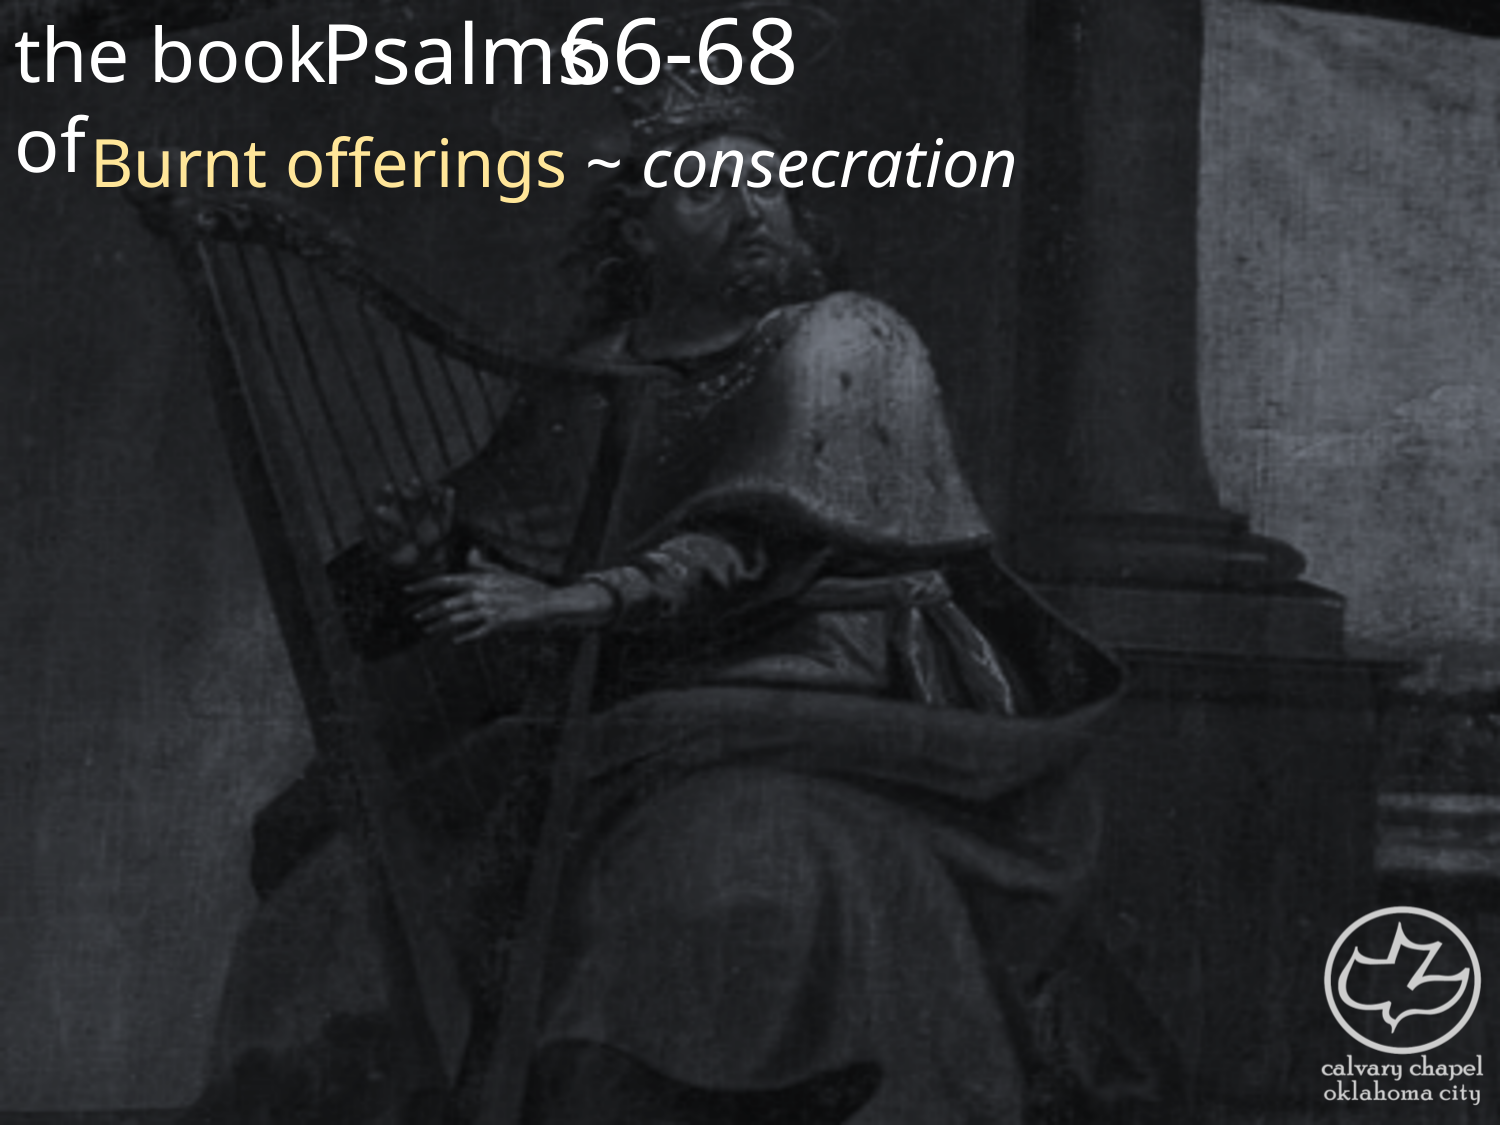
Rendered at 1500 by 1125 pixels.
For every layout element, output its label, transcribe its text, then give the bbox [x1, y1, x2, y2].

text_box 66-68 [545, 0, 964, 111]
text_box Psalms [419, 0, 545, 109]
picture [0, 0, 1500, 1125]
text_box the book of [0, 0, 419, 195]
text_box Burnt offerings ~ consecration [75, 113, 1426, 209]
